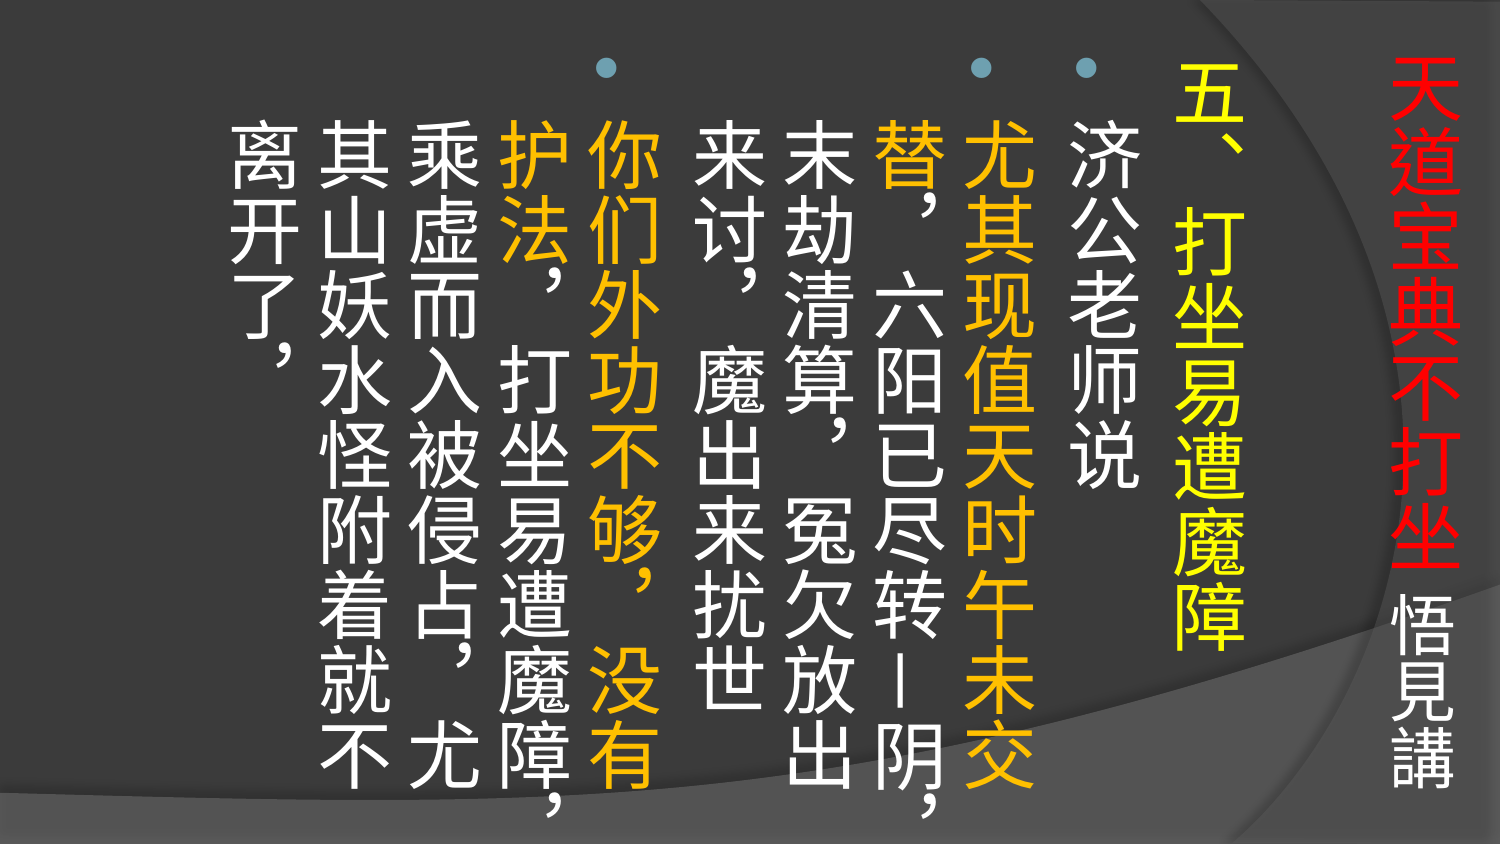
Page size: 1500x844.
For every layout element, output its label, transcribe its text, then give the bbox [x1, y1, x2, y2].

title 天道宝典不打坐 悟見講 [1364, 21, 1483, 820]
list 五、打坐易遭魔障 济公老师说 尤其现值天时午未交替，六阳已尽转－阴，末劫清算，冤欠放出来讨，魔出来扰世 你们外功不够，没有护法，打坐易遭魔障，乘虚而入被侵占，尤其山妖水怪附着就不离开了， [29, 33, 1365, 825]
